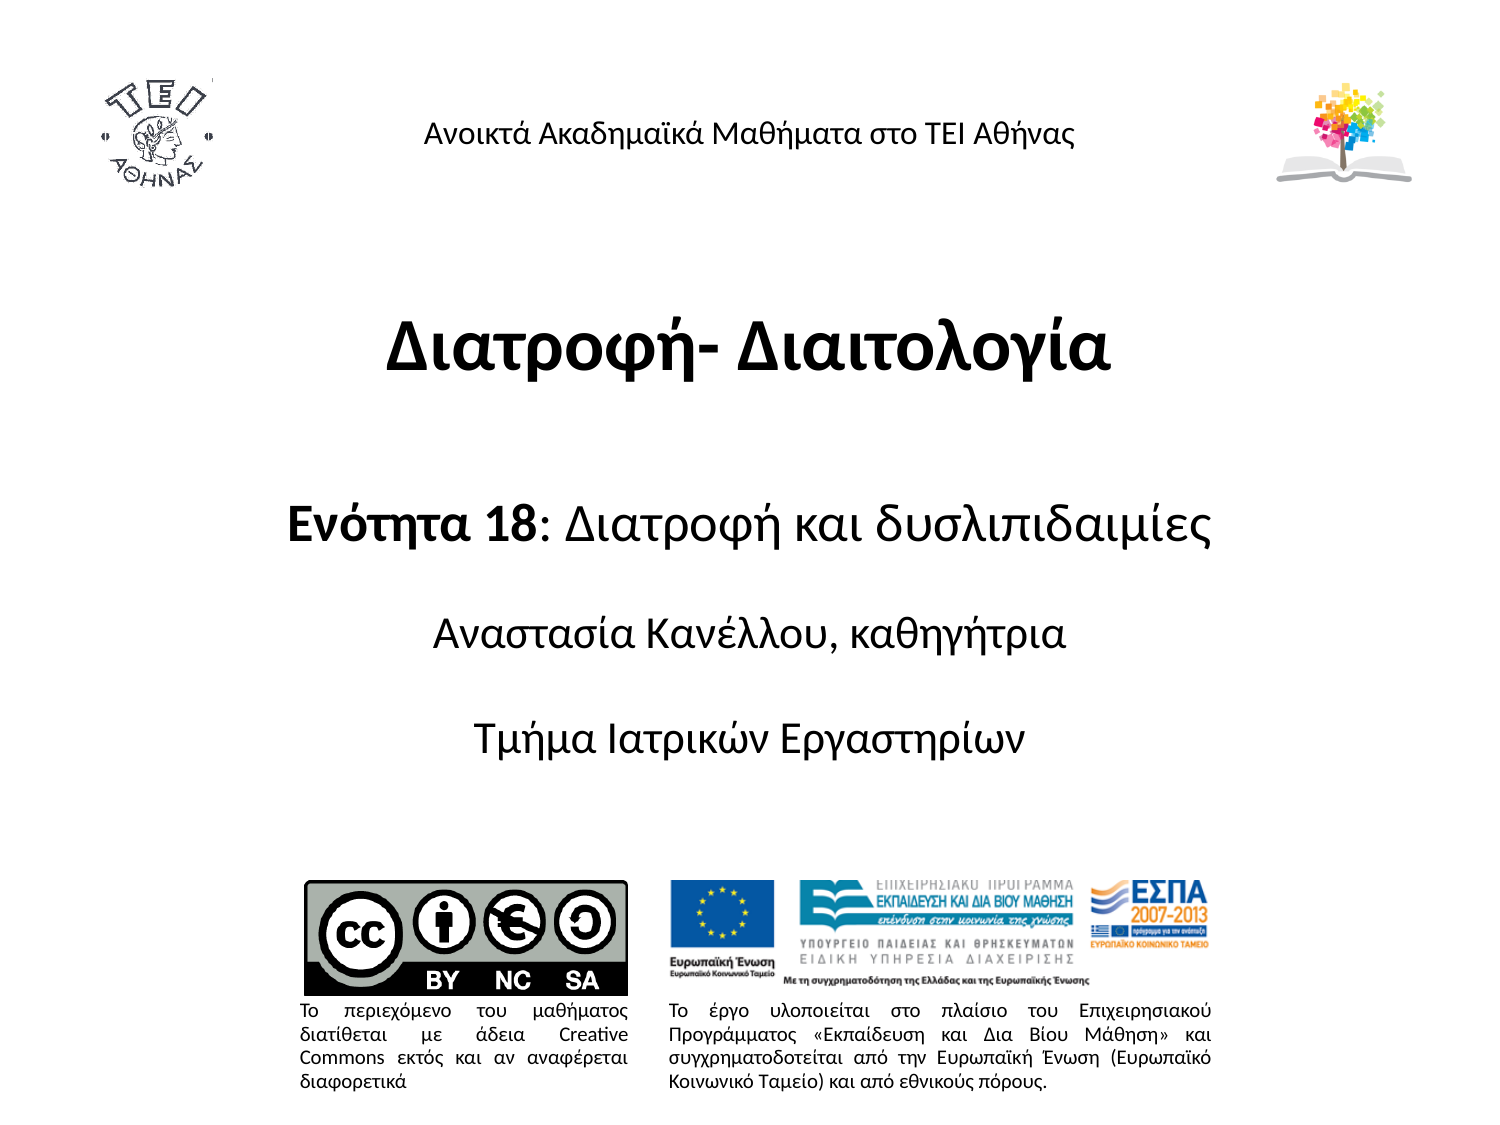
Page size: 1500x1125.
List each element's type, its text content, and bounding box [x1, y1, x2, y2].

picture [1273, 77, 1414, 185]
table_header Το έργο υλοποιείται στο πλαίσιο του Επιχειρησιακού Προγράμματος «Εκπαίδευση και Δια Βίου Μάθηση» και συγχρηματοδοτείται από την Ευρωπαϊκή Ένωση (Ευρωπαϊκό Κοινωνικό Ταμείο) και από εθνικούς πόρους. [640, 999, 1223, 1125]
title Διατροφή- Διαιτολογία [112, 219, 1388, 461]
picture [663, 880, 1214, 996]
text_box Ανοικτά Ακαδημαϊκά Μαθήματα στο ΤΕΙ Αθήνας [217, 103, 1268, 159]
table_header Το περιεχόμενο του μαθήματος διατίθεται με άδεια Creative Commons εκτός και αν αναφέρεται διαφορετικά [289, 999, 640, 1125]
picture [100, 77, 213, 193]
picture [303, 880, 628, 996]
subtitle Ενότητα 18: Διατροφή και δυσλιπιδαιμίες Αναστασία Κανέλλου, καθηγήτρια Τμήμα Ιατρικών Εργαστηρίων [0, 479, 1500, 858]
